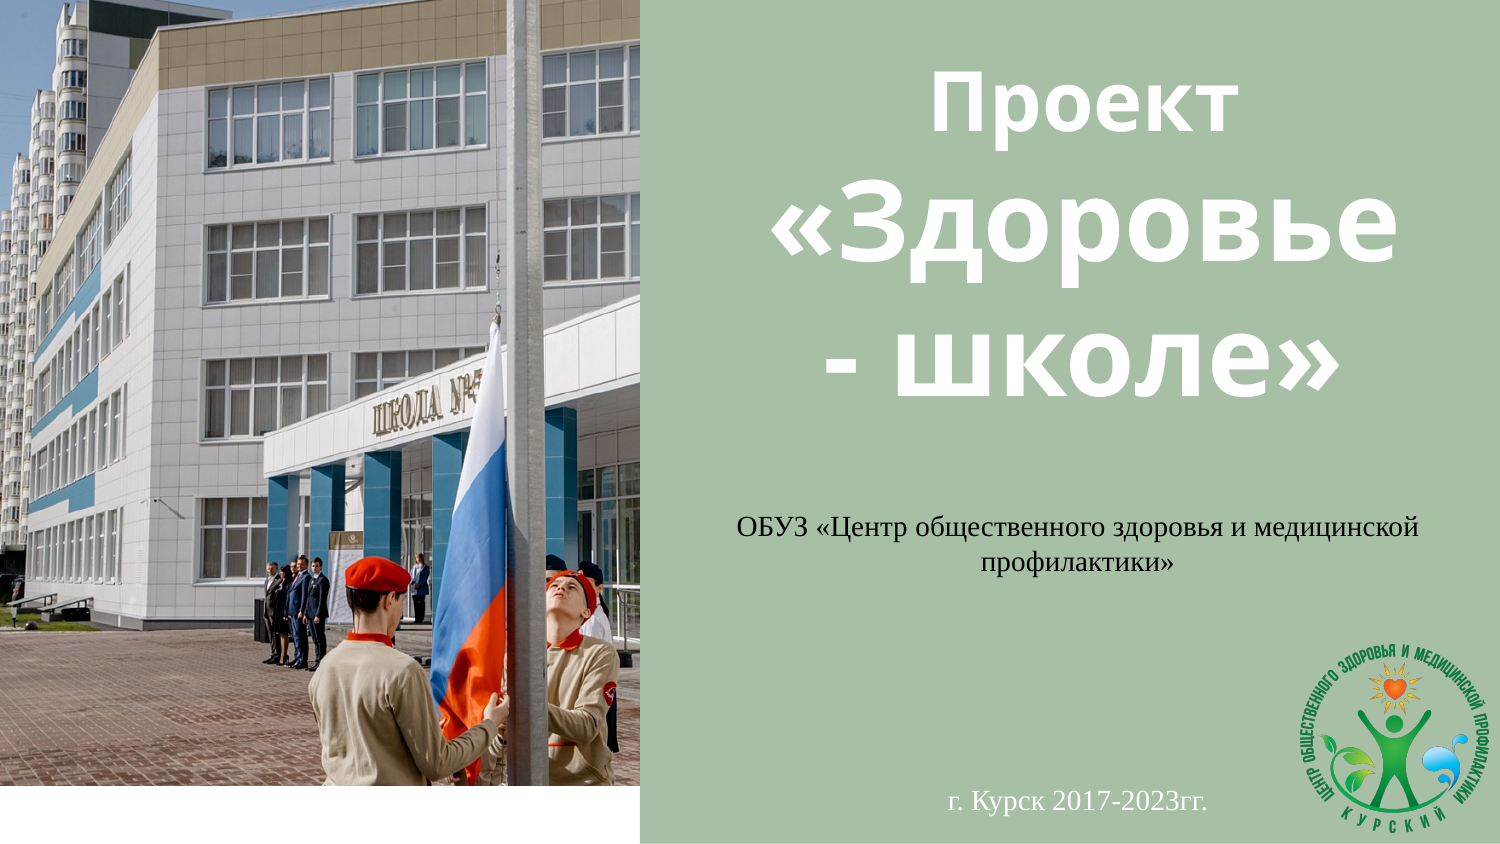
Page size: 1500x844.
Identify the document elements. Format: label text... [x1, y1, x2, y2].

picture [0, 0, 641, 786]
text_box г. Курск 2017-2023гг. [878, 773, 1278, 824]
picture [1300, 644, 1489, 833]
title Проект «Здоровье - школе» [738, 34, 1430, 434]
subtitle ОБУЗ «Центр общественного здоровья и медицинской профилактики» [656, 491, 1500, 645]
